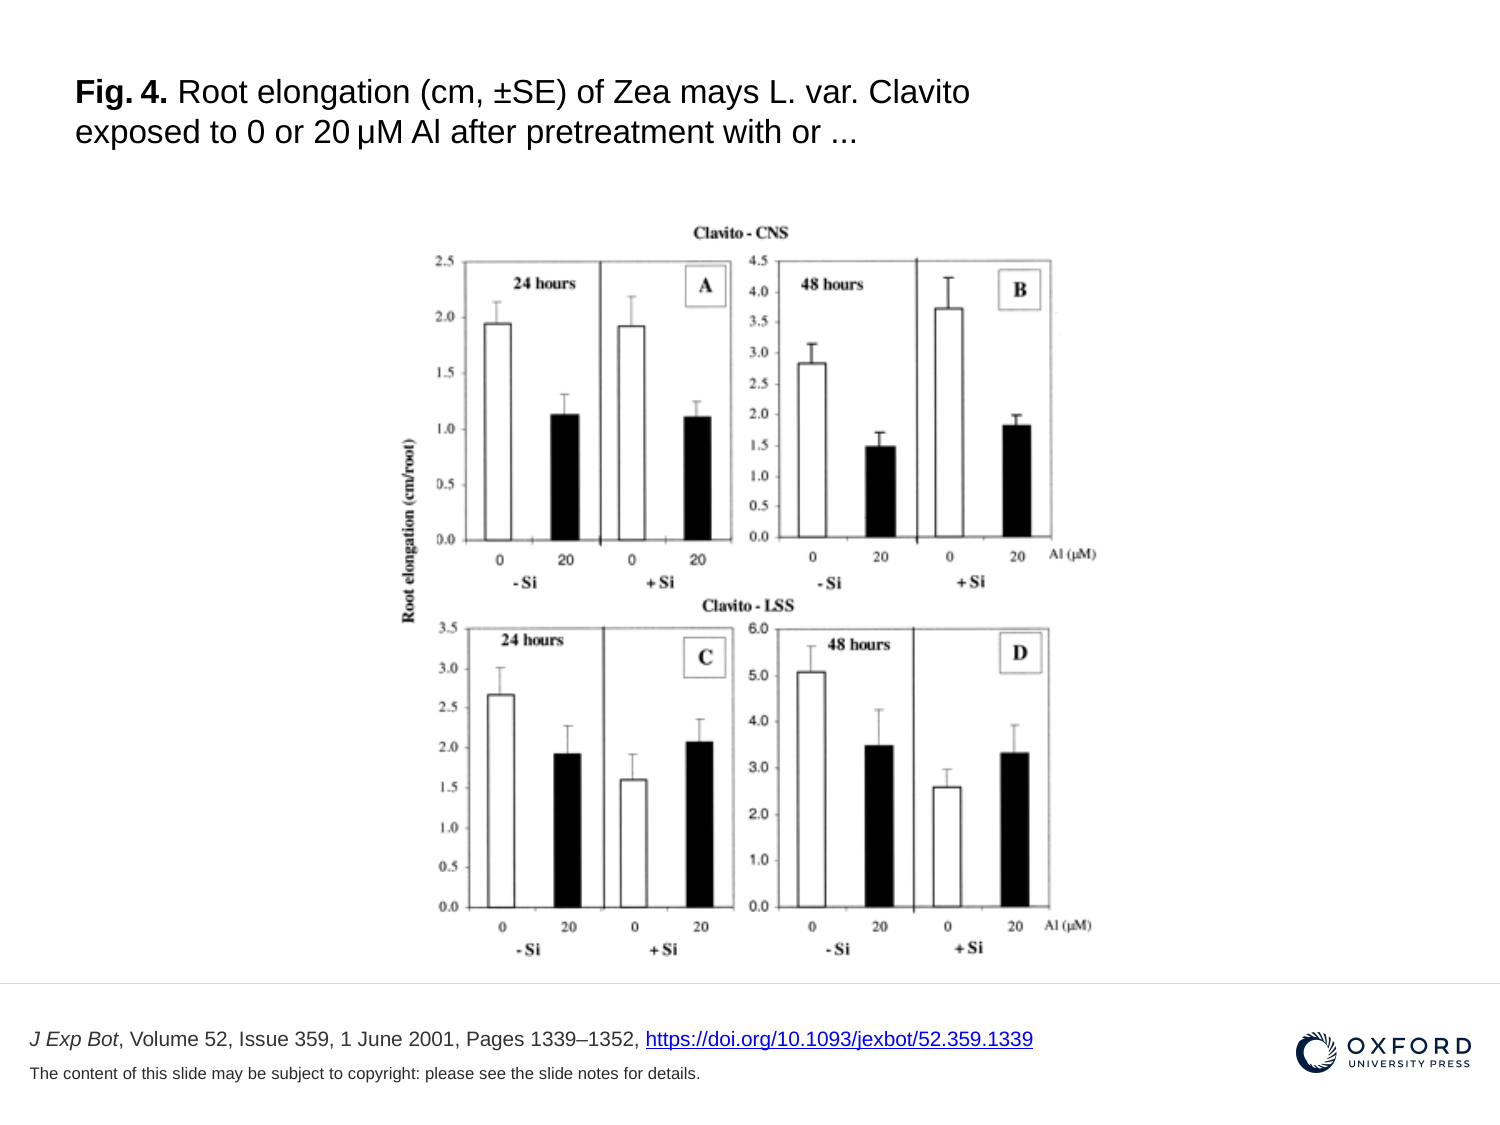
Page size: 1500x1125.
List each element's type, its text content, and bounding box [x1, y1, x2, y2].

title Fig. 4. Root elongation (cm, ±SE) of Zea mays L. var. Clavito exposed to 0 or 20 μM Al after pretreatment with or ... [75, 69, 1078, 171]
footer J Exp Bot, Volume 52, Issue 359, 1 June 2001, Pages 1339–1352, https://doi.org/10.1093/jexbot/52.359.1339 The content of this slide may be subject to copyright: please see the slide notes for details. [0, 983, 1260, 1125]
picture [1296, 1032, 1471, 1073]
picture [399, 224, 1098, 957]
